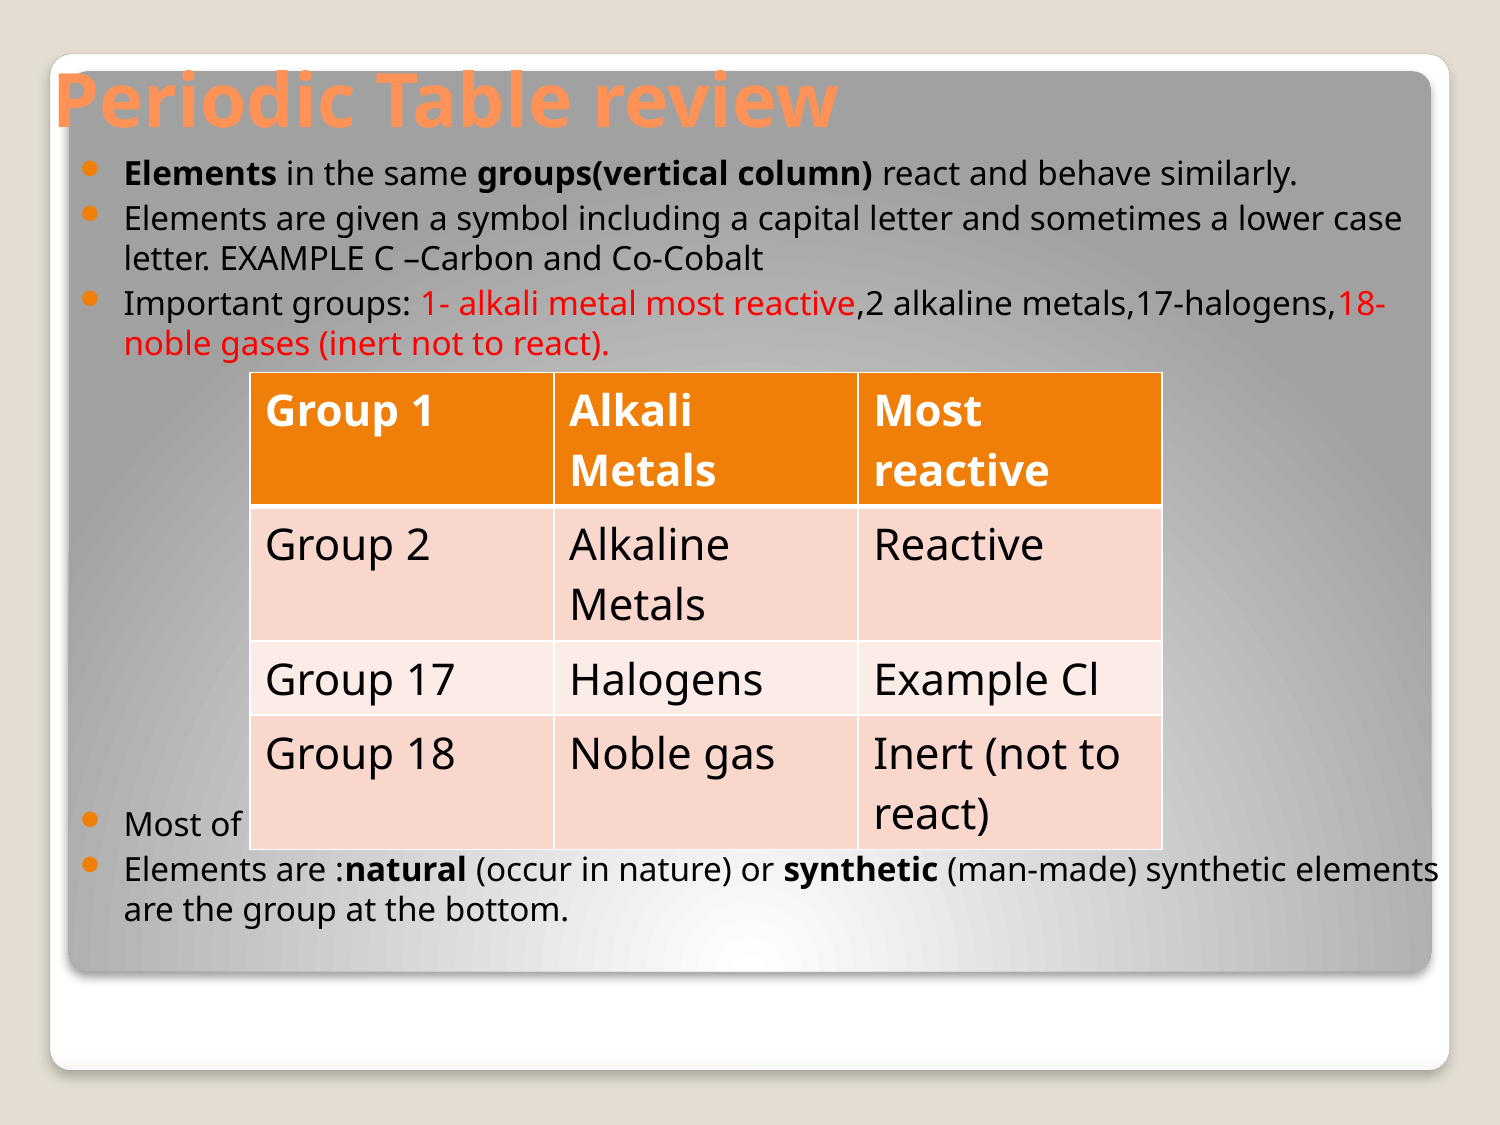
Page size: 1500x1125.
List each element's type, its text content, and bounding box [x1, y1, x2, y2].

table_cell Halogens [555, 642, 857, 714]
table_header Most reactive [859, 373, 1161, 504]
table_header Group 1 [251, 373, 553, 504]
list Elements in the same groups(vertical column) react and behave similarly. Elements are given a symbol including a capital letter and sometimes a lower case letter. EXAMPLE C –Carbon and Co-Cobalt Important groups: 1- alkali metal most reactive,2 alkaline metals,17-halogens,18-noble gases (inert not to react). Most of the elements are metals. Elements are :natural (occur in nature) or synthetic (man-made) synthetic elements are the group at the bottom. [50, 137, 1463, 1088]
table_cell Reactive [859, 509, 1161, 640]
table_header Alkali Metals [555, 373, 857, 504]
table_cell Example Cl [859, 642, 1161, 714]
table_cell Inert (not to react) [859, 716, 1161, 849]
table_cell Group 18 [251, 716, 553, 849]
table_cell Group 17 [251, 642, 553, 714]
table_cell Alkaline Metals [555, 509, 857, 640]
table_cell Noble gas [555, 716, 857, 849]
table_cell Group 2 [251, 509, 553, 640]
title Periodic Table review [37, 0, 1388, 150]
